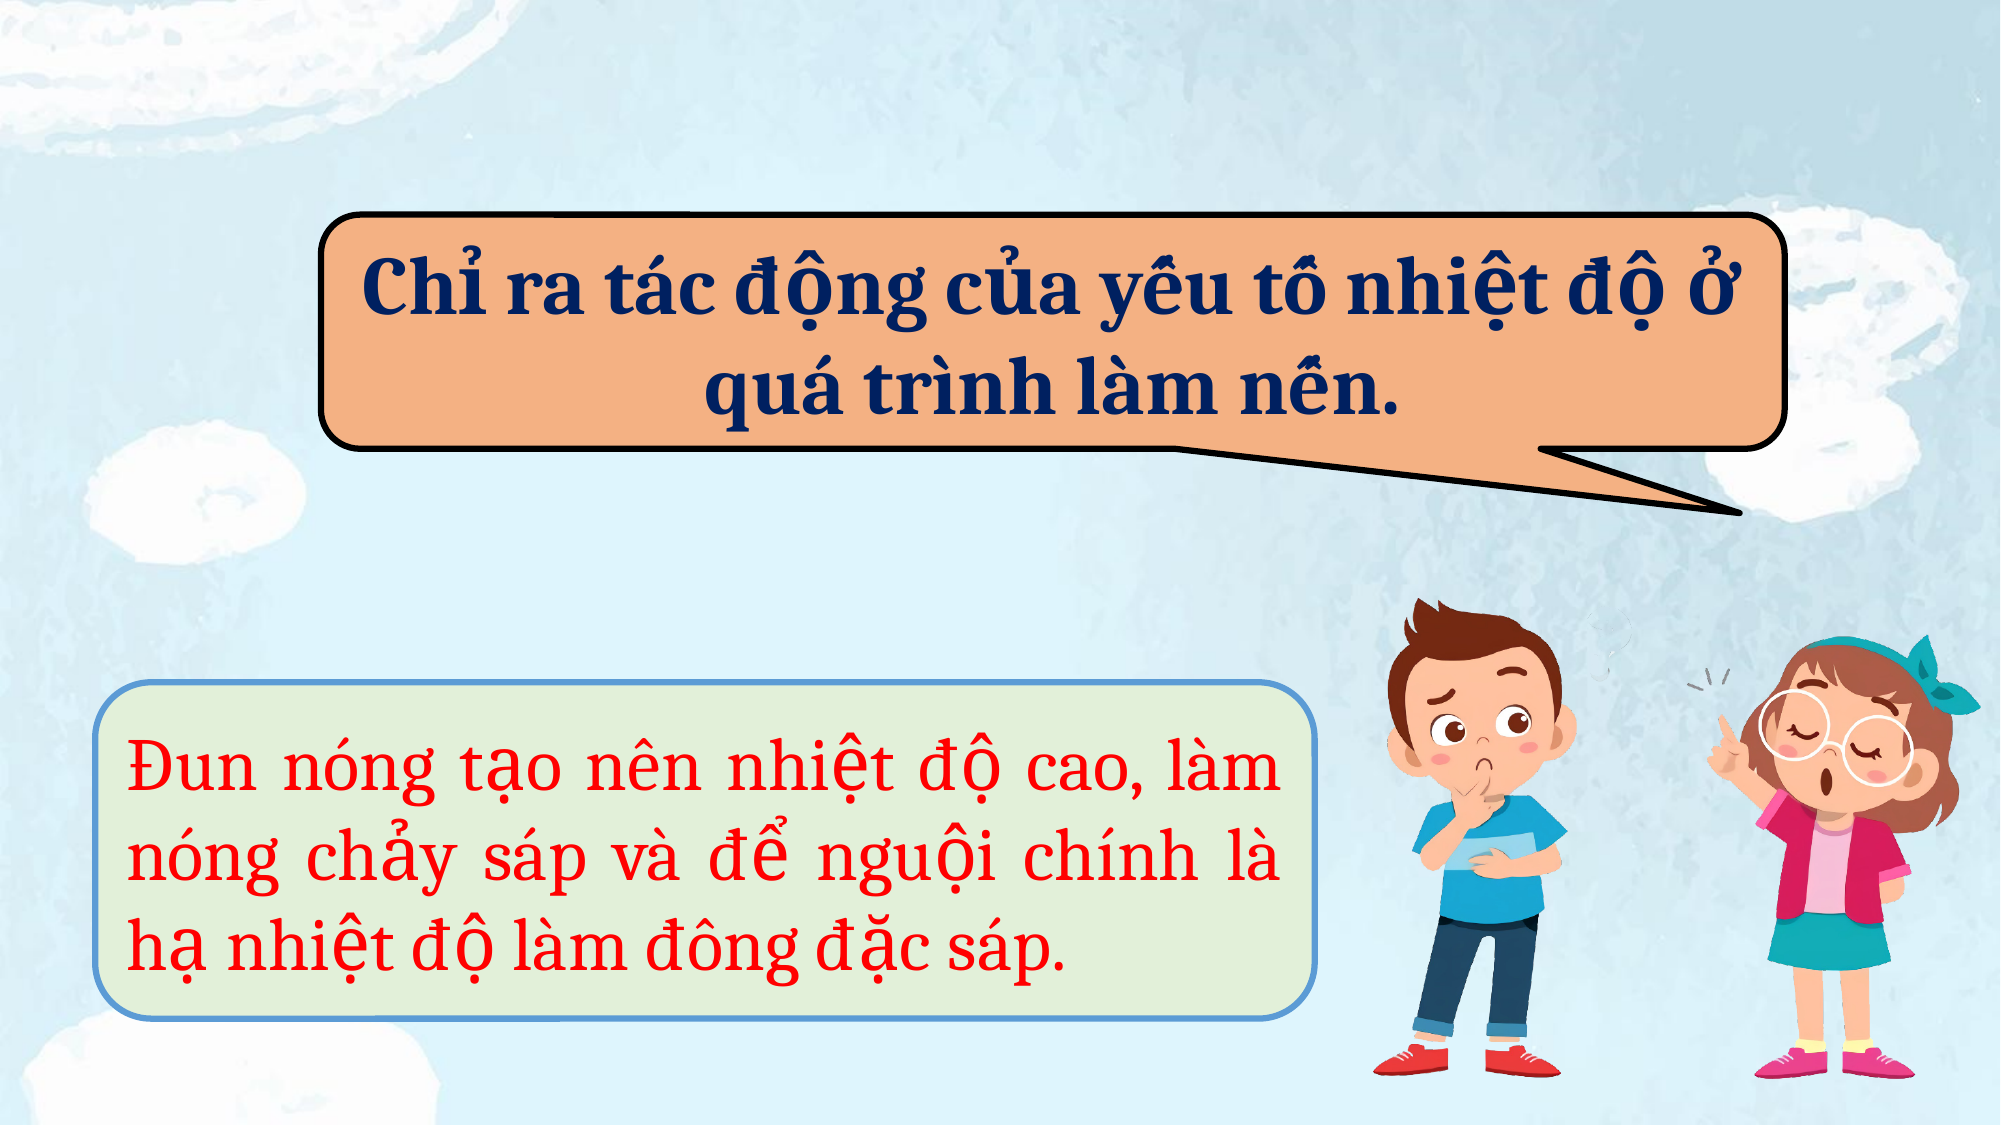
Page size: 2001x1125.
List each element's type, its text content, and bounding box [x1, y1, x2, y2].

text_box Đun nóng tạo nên nhiệt độ cao, làm nóng chảy sáp và để nguội chính là hạ nhiệt độ làm đông đặc sáp. [94, 681, 1286, 1020]
text_box Chỉ ra tác động của yếu tố nhiệt độ ở quá trình làm nến. [320, 214, 1785, 462]
picture [0, 0, 2001, 1125]
